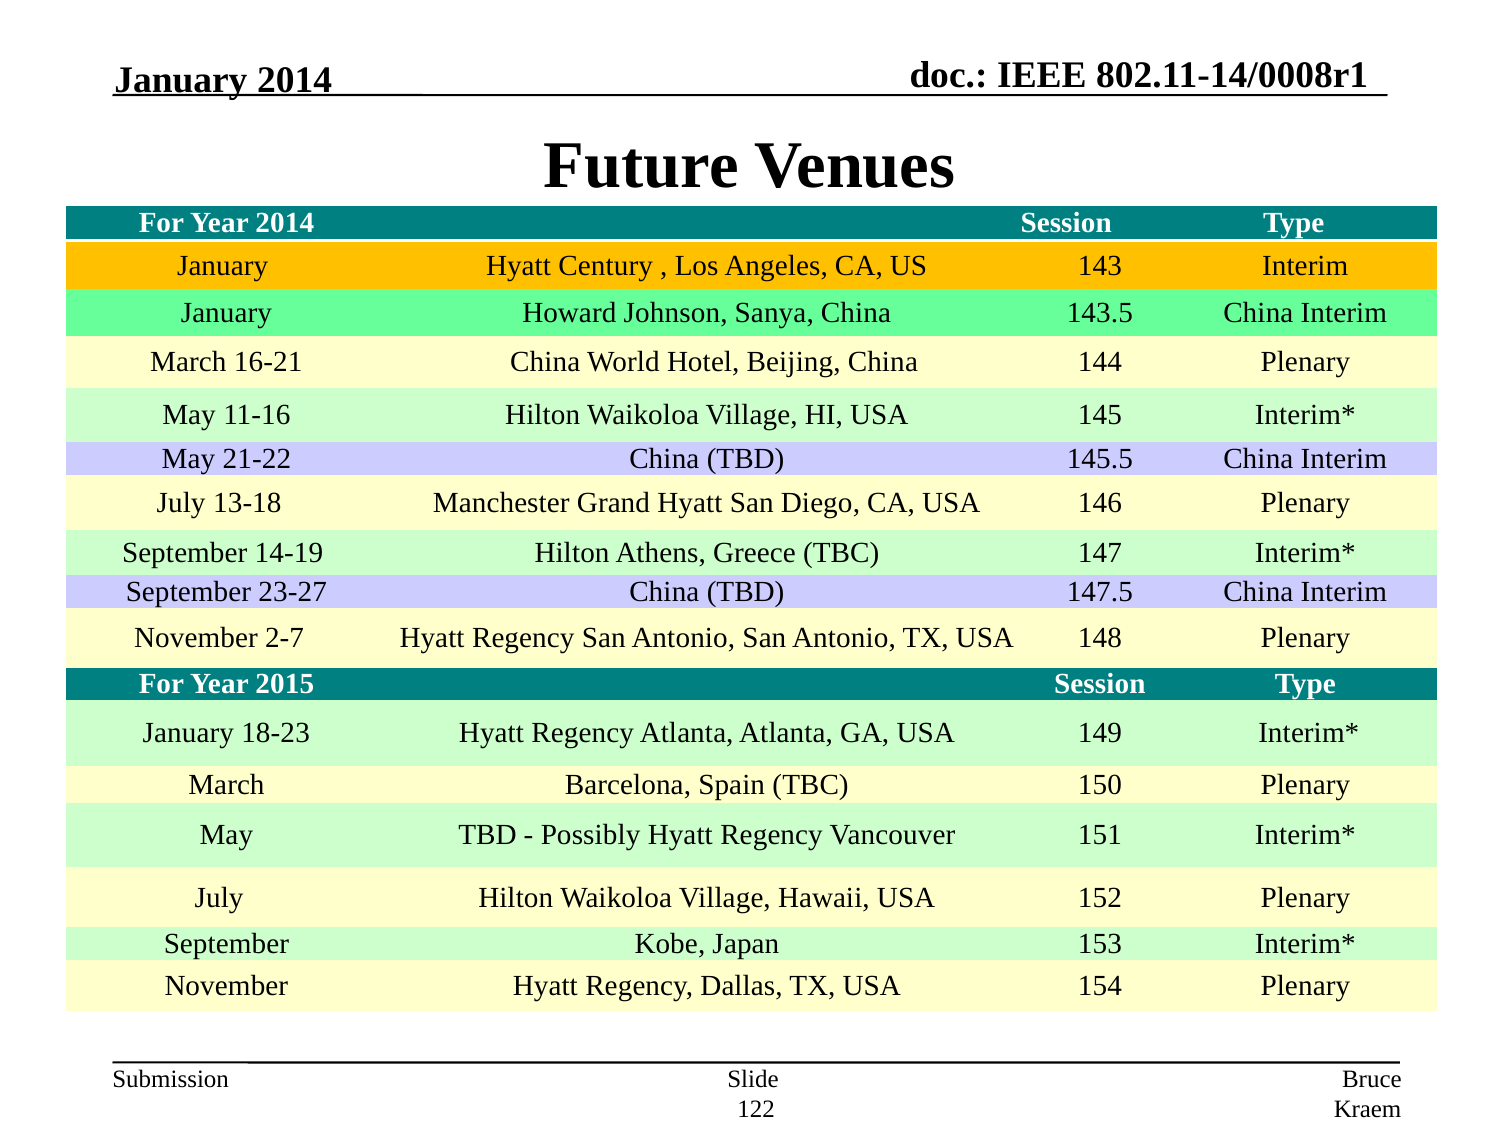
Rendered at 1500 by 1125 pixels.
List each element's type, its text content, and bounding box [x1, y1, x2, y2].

table_header Type [1150, 206, 1437, 239]
table_cell November [66, 960, 387, 1011]
table_header Hyatt Century , Los Angeles, CA, US [387, 242, 1026, 289]
table_cell March [66, 766, 387, 803]
table_cell May 11-16 [66, 388, 387, 442]
title Future Venues [112, 112, 1388, 206]
table_cell China (TBD) [387, 575, 1026, 608]
footer Bruce Kraemer, Marvell [1325, 1062, 1402, 1093]
table_cell May [66, 803, 387, 867]
table_cell China Interim [1173, 575, 1437, 608]
table_cell Plenary [1173, 608, 1437, 668]
table_cell July [66, 867, 387, 927]
table_cell TBD - Possibly Hyatt Regency Vancouver [387, 803, 1026, 867]
table_cell 147.5 [1026, 575, 1173, 608]
table_cell November 2-7 [66, 608, 387, 668]
table_cell Interim* [1173, 530, 1437, 575]
table_cell Kobe, Japan [387, 927, 1026, 960]
table_cell Manchester Grand Hyatt San Diego, CA, USA [387, 475, 1026, 530]
table_cell July 13-18 [66, 475, 387, 530]
table_cell Plenary [1173, 336, 1437, 388]
table_cell 143.5 [1026, 289, 1173, 336]
table_header Session [983, 206, 1150, 239]
table_cell Type [1173, 668, 1437, 700]
table_cell 146 [1026, 475, 1173, 530]
table_cell China Interim [1173, 289, 1437, 336]
table_cell 148 [1026, 608, 1173, 668]
table_cell 149 [1026, 700, 1173, 766]
table_cell 154 [1026, 960, 1173, 1011]
table_cell China World Hotel, Beijing, China [387, 336, 1026, 388]
table_cell 145 [1026, 388, 1173, 442]
table_cell Interim* [1173, 388, 1437, 442]
table_cell Plenary [1173, 766, 1437, 803]
table_cell Interim* [1173, 927, 1437, 960]
table_cell 144 [1026, 336, 1173, 388]
table_cell [387, 668, 1026, 700]
table_cell September 14-19 [66, 530, 387, 575]
table_cell Plenary [1173, 960, 1437, 1011]
table_cell 151 [1026, 803, 1173, 867]
table_cell China (TBD) [387, 442, 1026, 475]
table_cell Hilton Athens, Greece (TBC) [387, 530, 1026, 575]
table_cell March 16-21 [66, 336, 387, 388]
table_header For Year 2014 [66, 206, 387, 239]
table_cell Plenary [1173, 867, 1437, 927]
table_cell Interim* [1173, 700, 1437, 766]
table_cell Interim* [1173, 803, 1437, 867]
table_header [387, 206, 983, 239]
table_cell September 23-27 [66, 575, 387, 608]
table_cell Howard Johnson, Sanya, China [387, 289, 1026, 336]
table_cell September [66, 927, 387, 960]
table_cell January 18-23 [66, 700, 387, 766]
table_cell Hilton Waikoloa Village, HI, USA [387, 388, 1026, 442]
table_cell Hyatt Regency, Dallas, TX, USA [387, 960, 1026, 1011]
table_cell 145.5 [1026, 442, 1173, 475]
table_cell Hilton Waikoloa Village, Hawaii, USA [387, 867, 1026, 927]
table_cell 150 [1026, 766, 1173, 803]
table_cell Session [1026, 668, 1173, 700]
table_header January [66, 242, 387, 289]
slide_number Slide 122 [712, 1062, 800, 1093]
table_cell May 21-22 [66, 442, 387, 475]
table_cell Hyatt Regency San Antonio, San Antonio, TX, USA [387, 608, 1026, 668]
table_cell 152 [1026, 867, 1173, 927]
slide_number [114, 54, 335, 100]
table_cell 147 [1026, 530, 1173, 575]
table_cell Plenary [1173, 475, 1437, 530]
table_cell Barcelona, Spain (TBC) [387, 766, 1026, 803]
table_cell For Year 2015 [66, 668, 387, 700]
table_header 143 [1026, 242, 1173, 289]
table_cell January [66, 289, 387, 336]
table_cell 153 [1026, 927, 1173, 960]
table_cell Hyatt Regency Atlanta, Atlanta, GA, USA [387, 700, 1026, 766]
table_cell China Interim [1173, 442, 1437, 475]
table_header Interim [1173, 242, 1437, 289]
